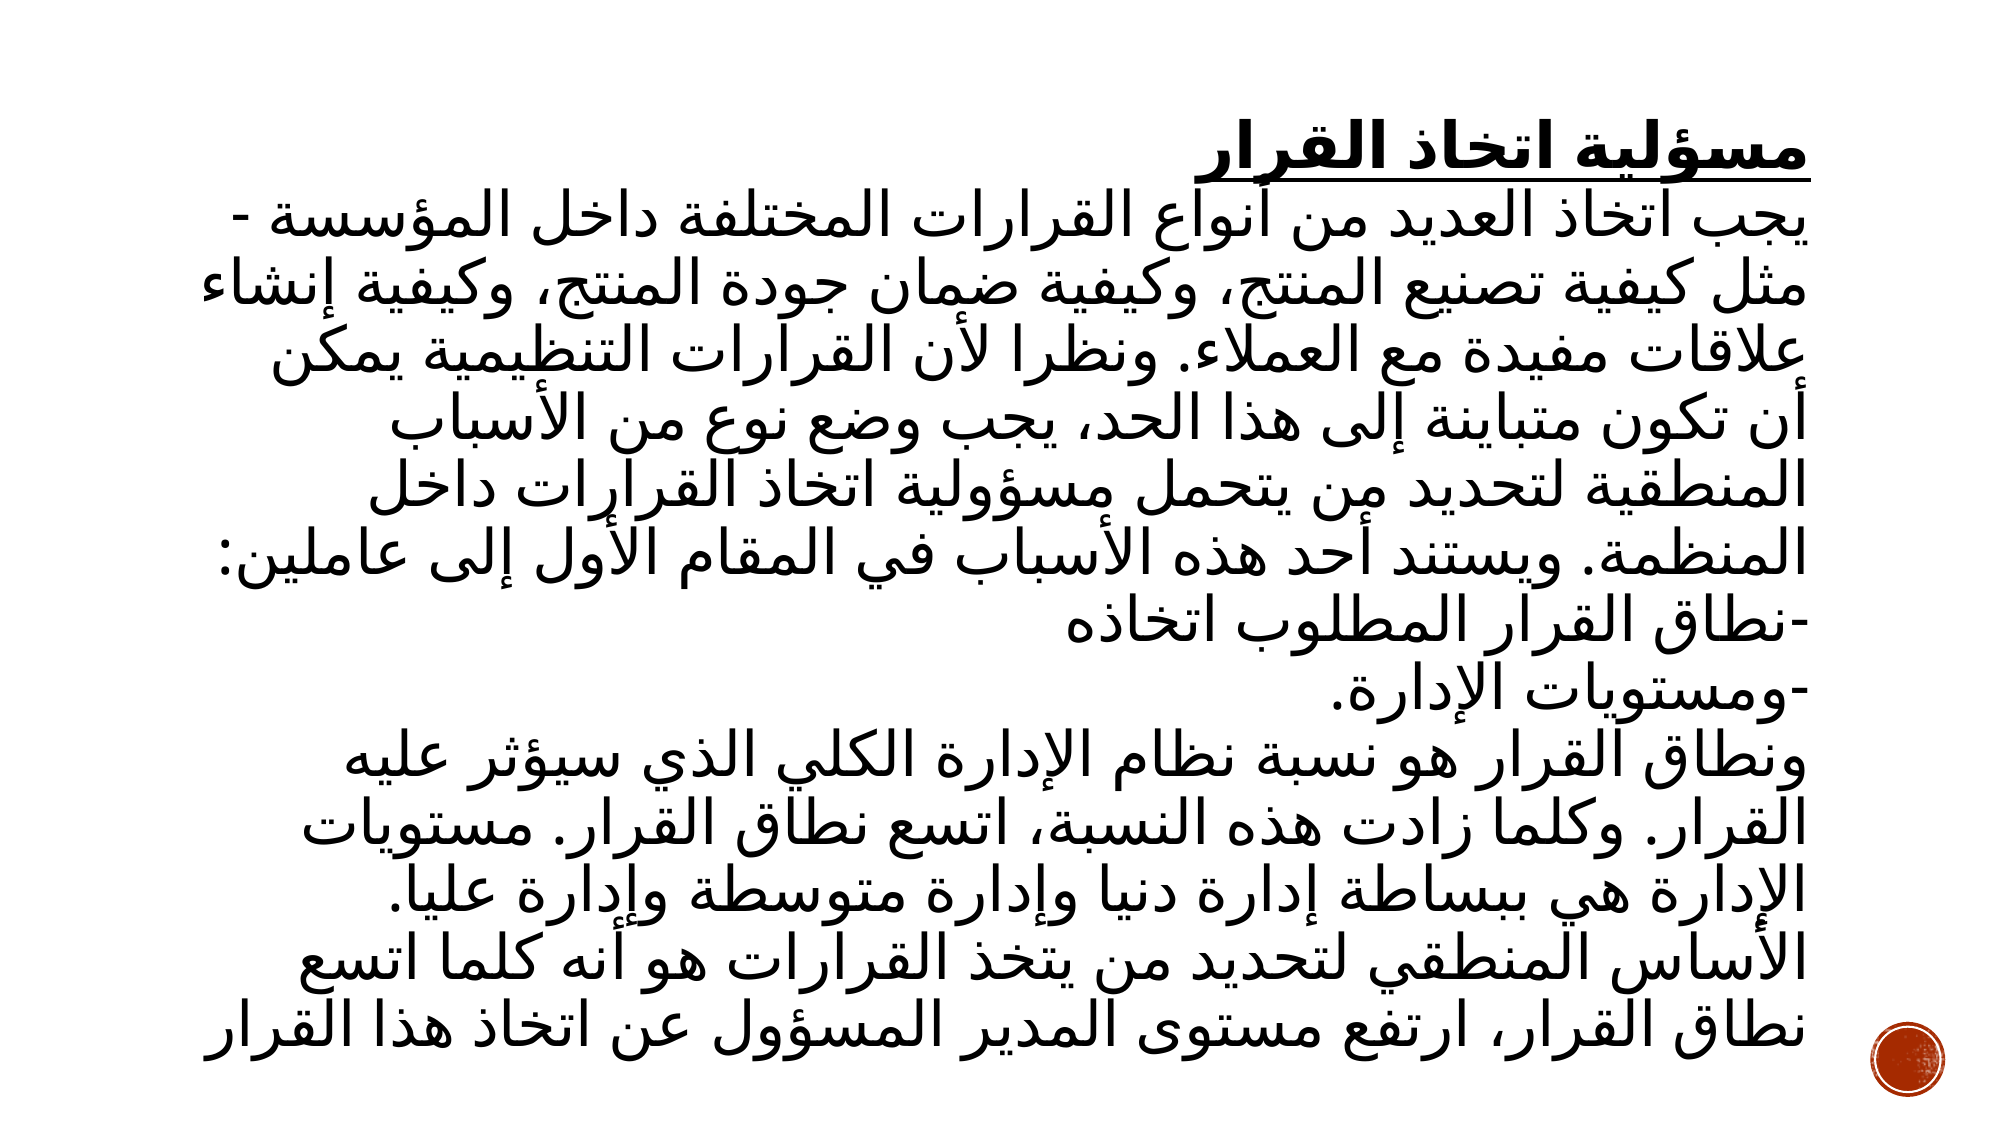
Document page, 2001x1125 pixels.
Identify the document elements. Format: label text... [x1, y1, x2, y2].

title مسؤلية اتخاذ القرار يجب اتخاذ العديد من أنواع القرارات المختلفة داخل المؤسسة - مثل كيفية تصنيع المنتج، وكيفية ضمان جودة المنتج، وكيفية إنشاء علاقات مفيدة مع العملاء. ونظرا لأن القرارات التنظيمية يمكن أن تكون متباينة إلى هذا الحد، يجب وضع نوع من الأسباب المنطقية لتحديد من يتحمل مسؤولية اتخاذ القرارات داخل المنظمة. ويستند أحد هذه الأسباب في المقام الأول إلى عاملين: -نطاق القرار المطلوب اتخاذه -ومستويات الإدارة. ونطاق القرار هو نسبة نظام الإدارة الكلي الذي سيؤثر عليه القرار. وكلما زادت هذه النسبة، اتسع نطاق القرار. مستويات الإدارة هي ببساطة إدارة دنيا وإدارة متوسطة وإدارة عليا. الأساس المنطقي لتحديد من يتخذ القرارات هو أنه كلما اتسع نطاق القرار، ارتفع مستوى المدير المسؤول عن اتخاذ هذا القرار [175, 79, 1826, 1095]
